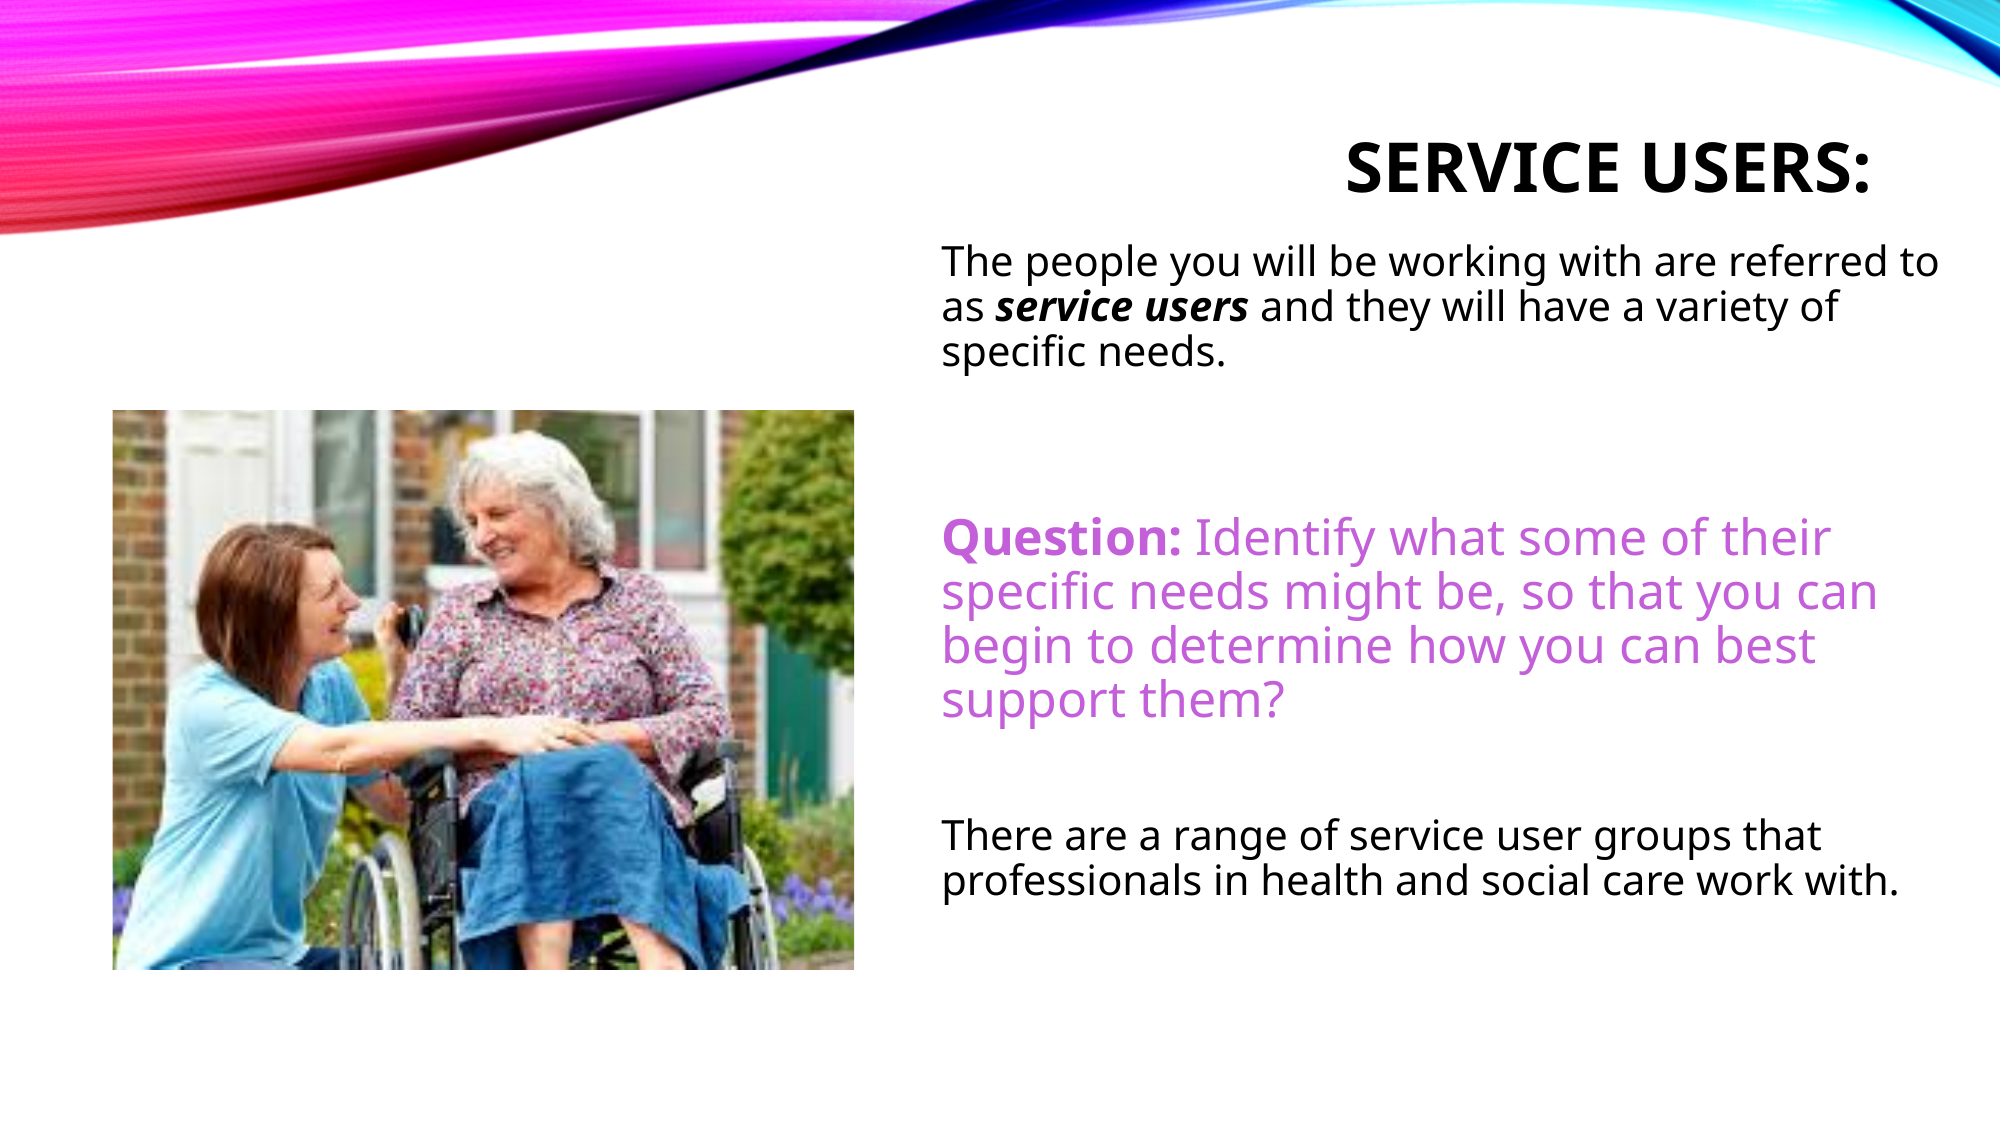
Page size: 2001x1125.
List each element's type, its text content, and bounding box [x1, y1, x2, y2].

picture [1910, 0, 2000, 45]
title Service Users: [474, 125, 1888, 338]
picture [112, 410, 855, 971]
list The people you will be working with are referred to as service users and they will have a variety of specific needs. Question: Identify what some of their specific needs might be, so that you can begin to determine how you can best support them? There are a range of service user groups that professionals in health and social care work with. [926, 232, 1967, 1015]
picture [0, 0, 2000, 237]
picture [1890, 0, 2000, 75]
